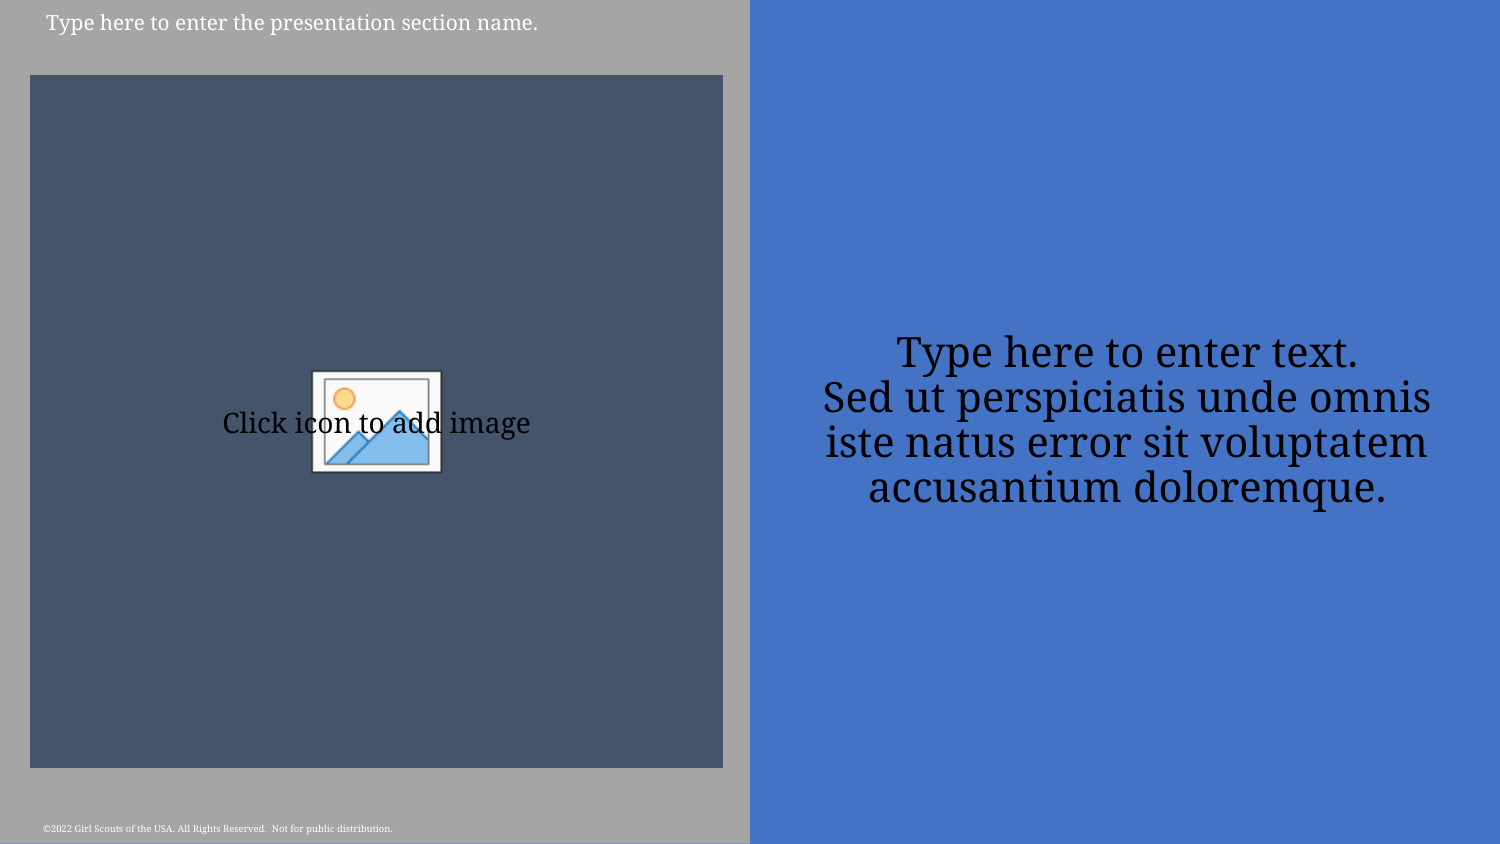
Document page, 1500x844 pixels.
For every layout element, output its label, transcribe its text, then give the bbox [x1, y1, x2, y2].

title Type here to enter text. Sed ut perspiciatis unde omnis iste natus error sit voluptatem accusantium doloremque. [779, 251, 1475, 593]
list Type here to enter the presentation section name. [31, 0, 725, 43]
picture [30, 75, 724, 769]
footer ©2022 Girl Scouts of the USA. All Rights Reserved. Not for public distribution. [28, 818, 959, 844]
